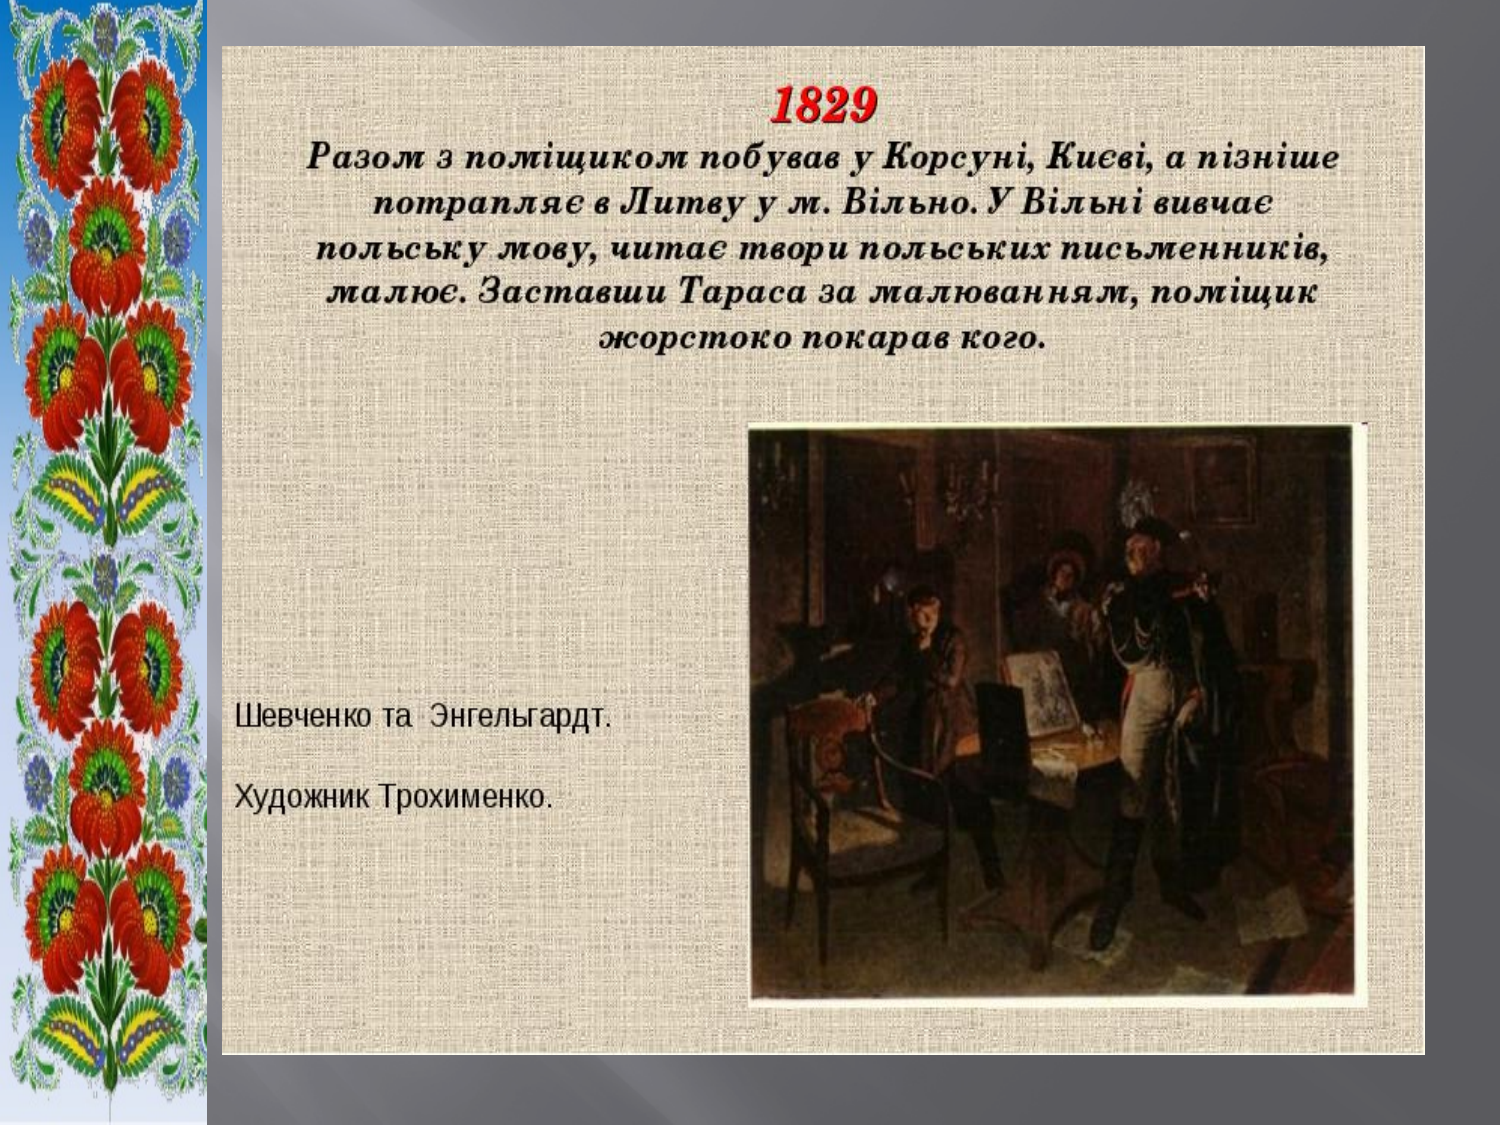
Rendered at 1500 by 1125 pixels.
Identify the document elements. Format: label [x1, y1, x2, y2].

picture [0, 0, 207, 1125]
list [222, 46, 1426, 1055]
